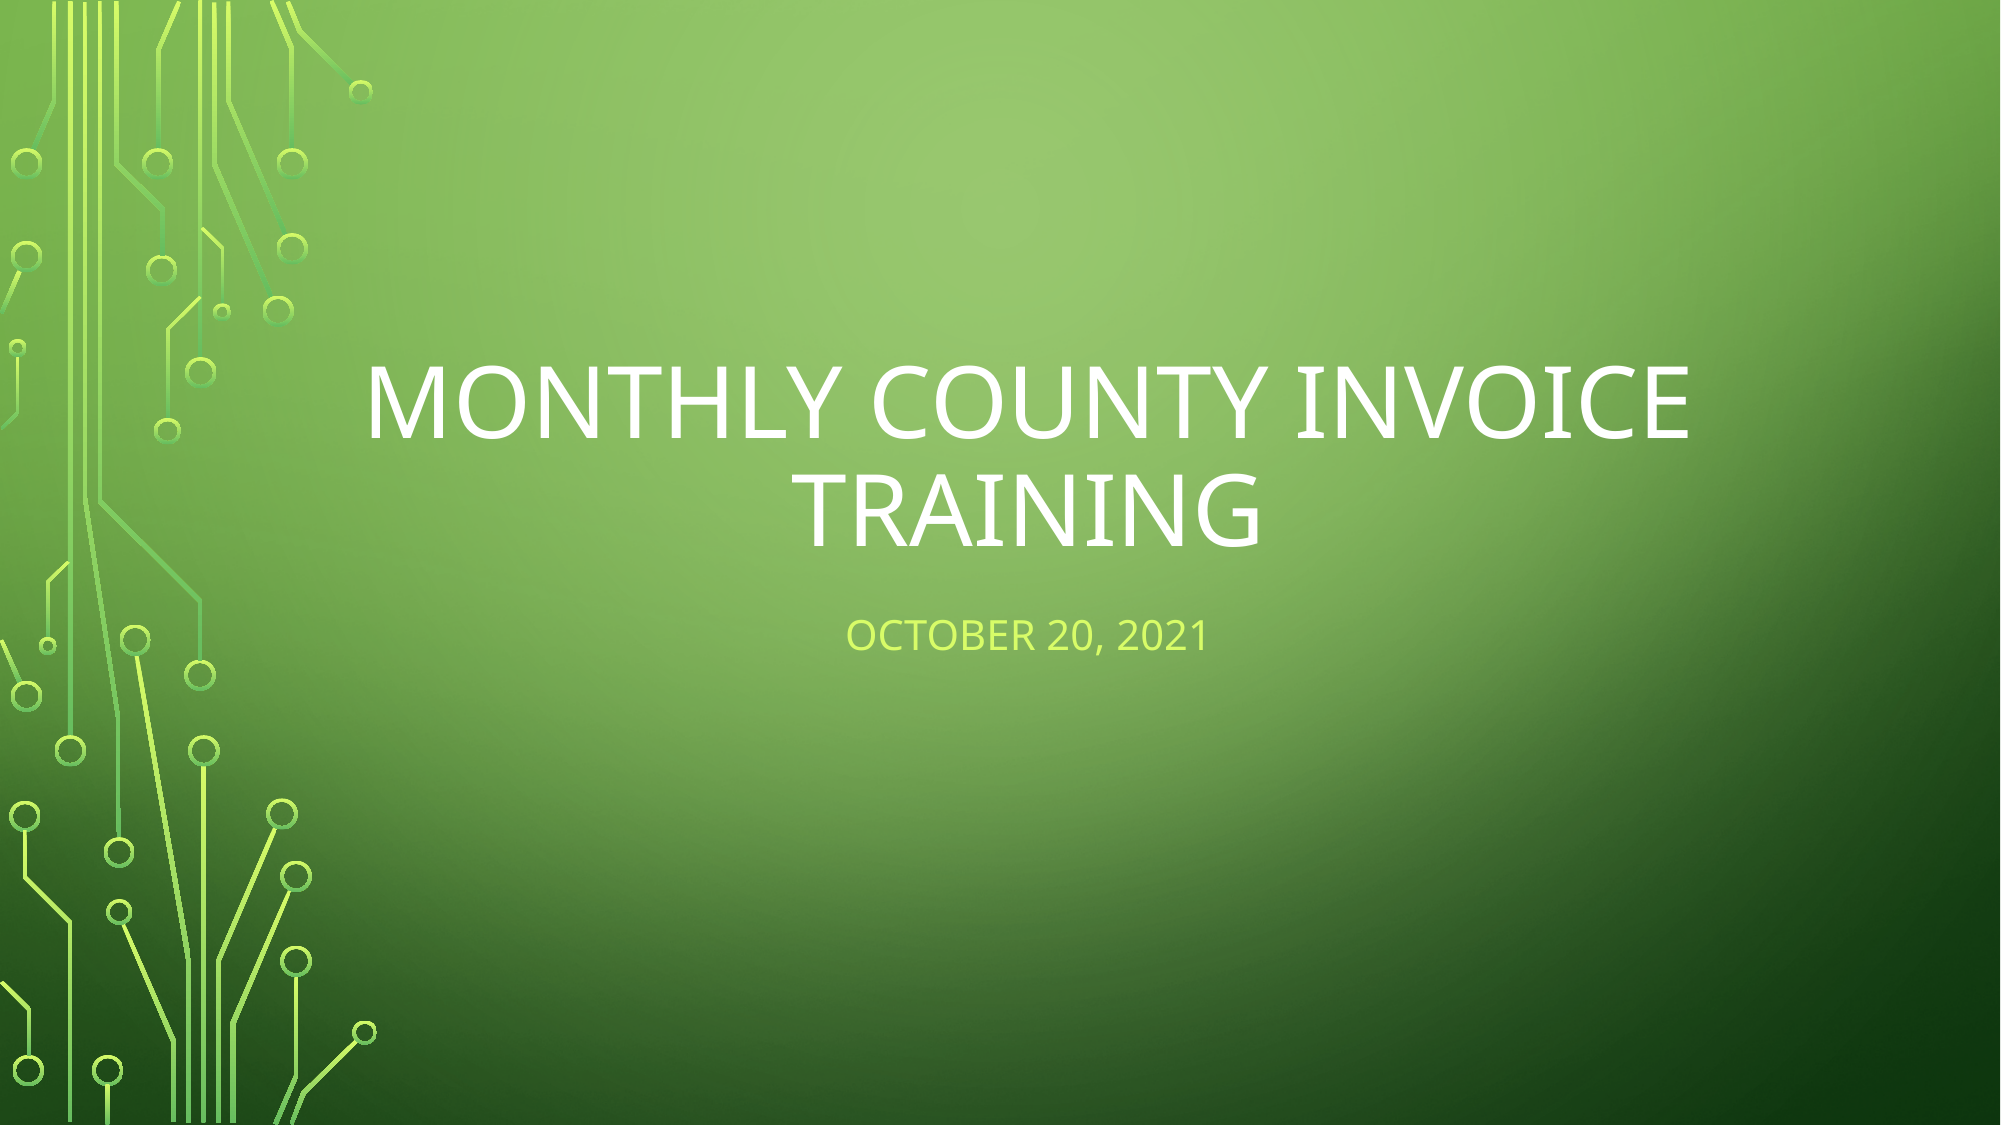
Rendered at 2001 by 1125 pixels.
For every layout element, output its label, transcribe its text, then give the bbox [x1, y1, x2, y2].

title Monthly County Invoice Training [307, 184, 1750, 576]
subtitle October 20, 2021 [307, 590, 1750, 863]
